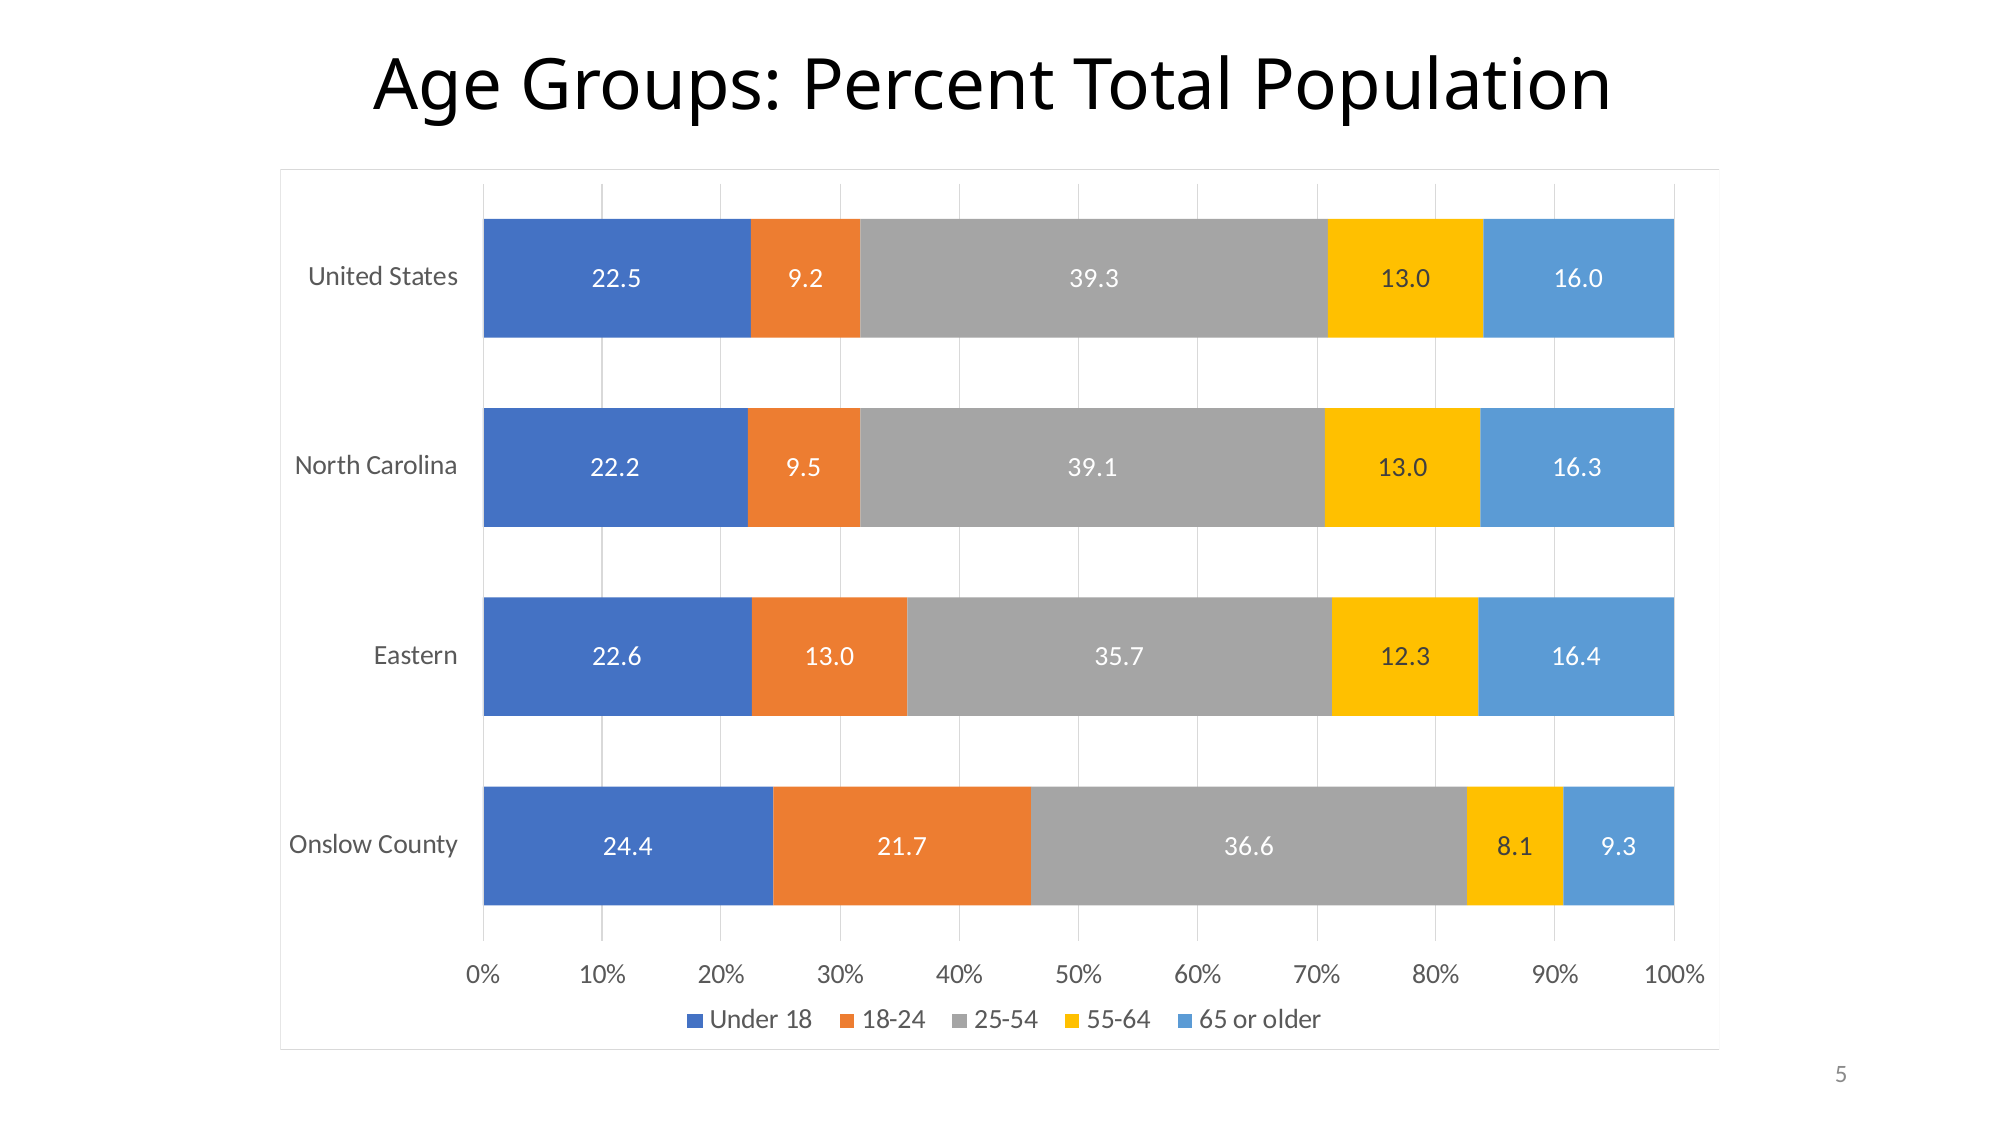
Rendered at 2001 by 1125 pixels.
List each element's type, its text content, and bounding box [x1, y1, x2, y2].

title Age Groups: Percent Total Population [24, 5, 1963, 169]
picture [279, 168, 1720, 1050]
slide_number 5 [1412, 1042, 1863, 1103]
